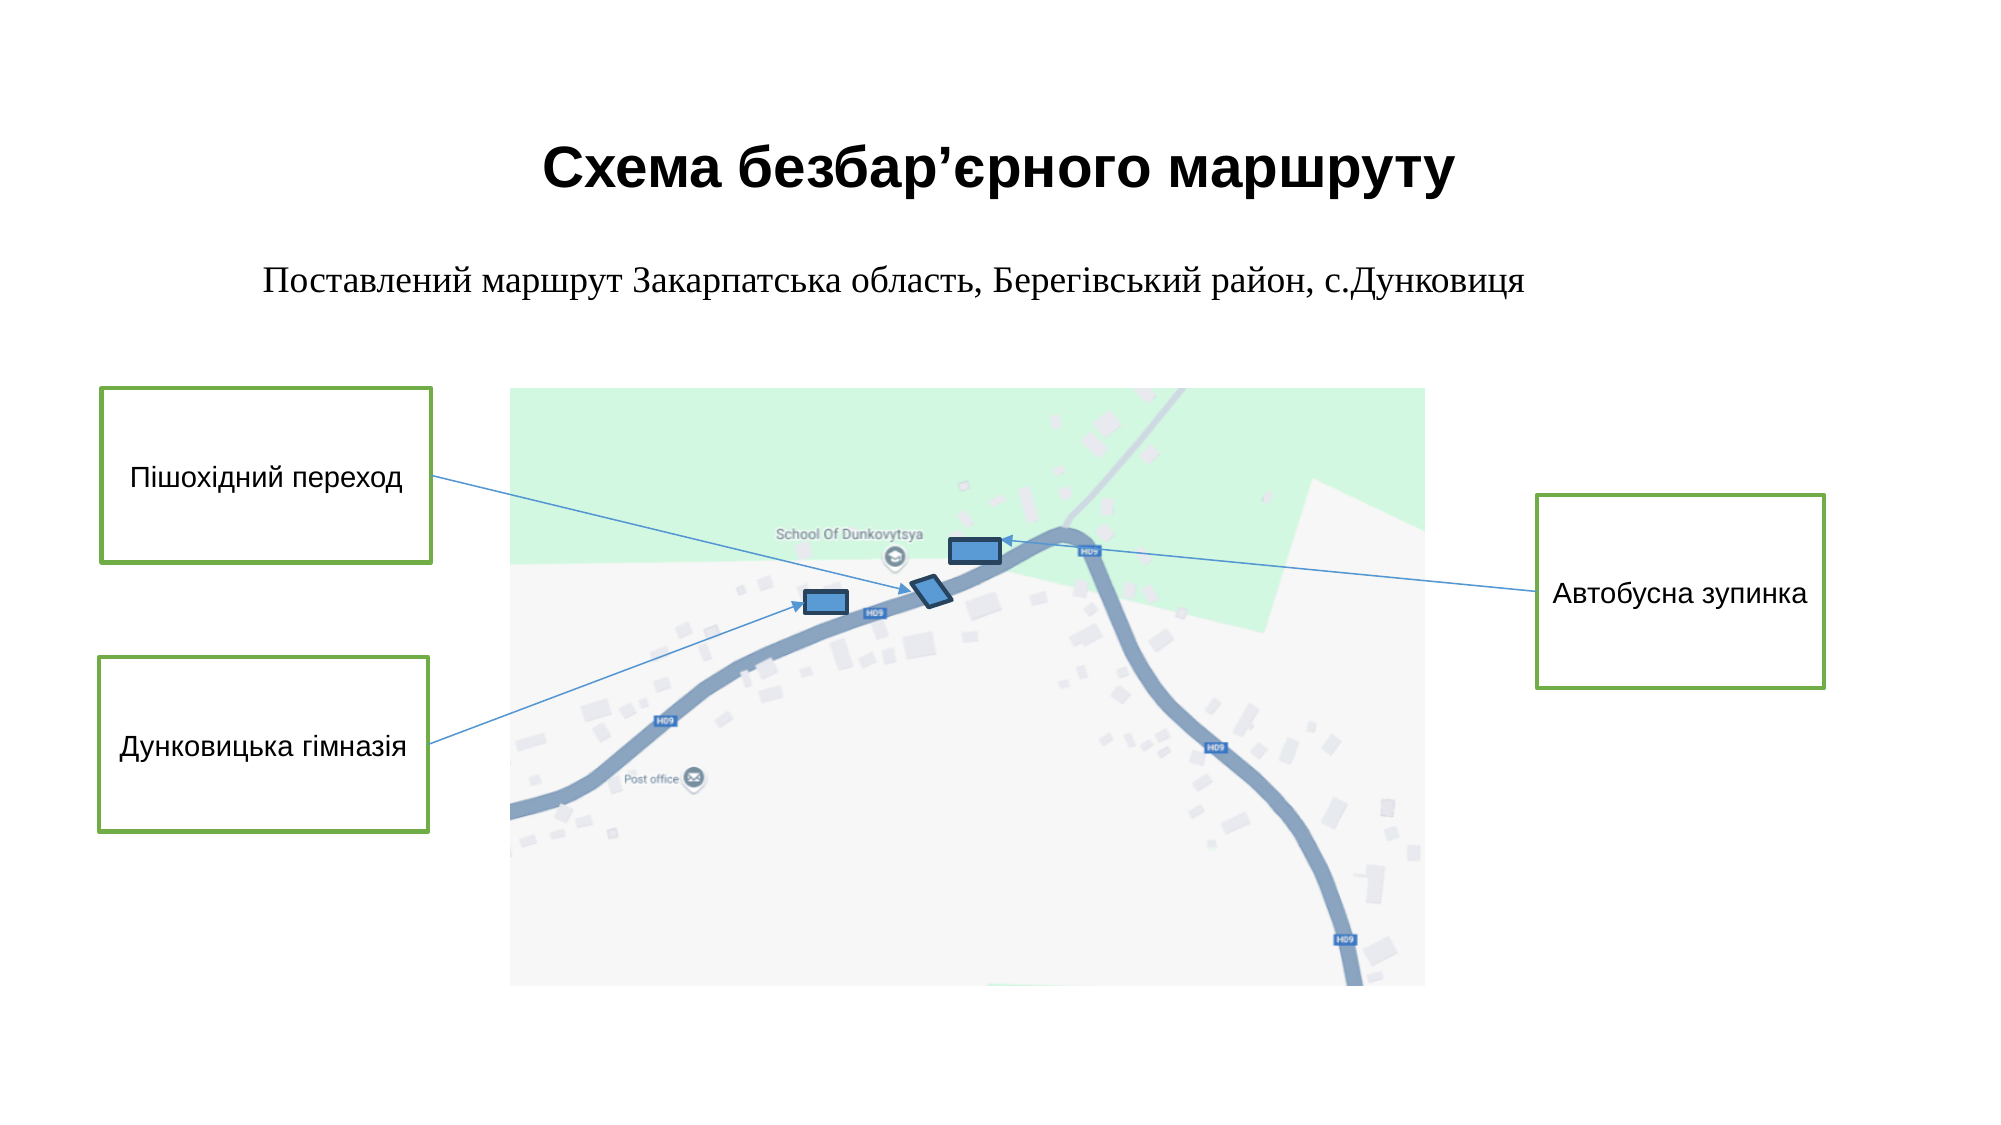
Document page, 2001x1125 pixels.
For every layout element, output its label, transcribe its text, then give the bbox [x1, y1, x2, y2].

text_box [428, 602, 805, 745]
text_box Поставлений маршрут Закарпатська область, Берегівський район, с.Дунковиця [182, 232, 1607, 323]
text_box Дунковицька гімназія [97, 655, 430, 834]
text_box Автобусна зупинка [1535, 493, 1826, 690]
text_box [430, 475, 912, 592]
picture [510, 387, 1426, 986]
title Схема безбар’єрного маршруту [137, 59, 1863, 278]
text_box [999, 539, 1538, 592]
text_box Пішохідний переход [99, 386, 433, 565]
